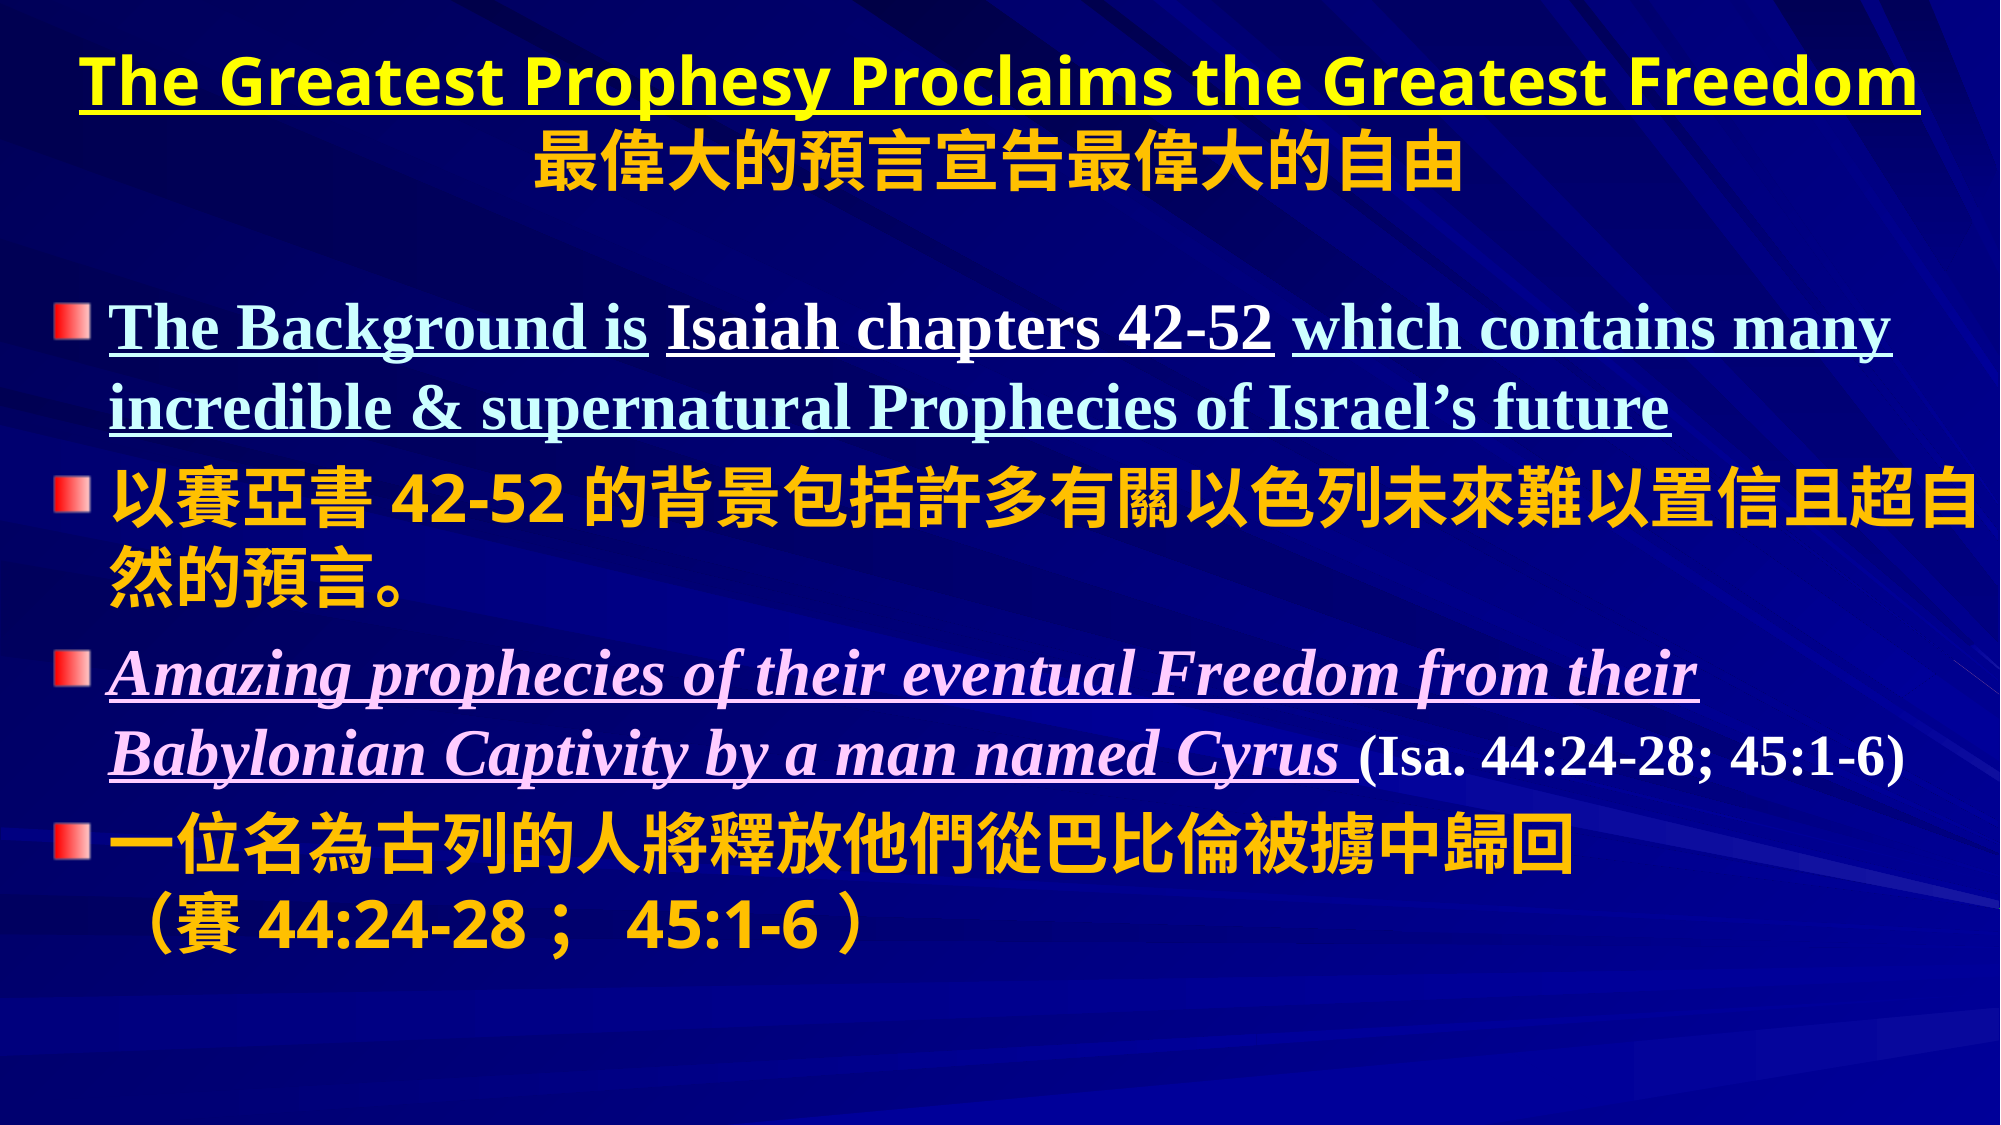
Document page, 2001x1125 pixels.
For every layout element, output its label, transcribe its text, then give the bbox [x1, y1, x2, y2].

picture [52, 301, 95, 344]
title The Greatest Prophesy Proclaims the Greatest Freedom 最偉大的預言宣告最偉大的自由 [0, 24, 2000, 213]
picture [52, 648, 95, 691]
picture [52, 474, 95, 517]
list The Background is Isaiah chapters 42-52 which contains many incredible & supernatural Prophecies of Israel’s future 以賽亞書42-52的背景包括許多有關以色列未來難以置信且超自然的預言。 Amazing prophecies of their eventual Freedom from their Babylonian Captivity by a man named Cyrus (Isa. 44:24-28; 45:1-6) 一位名為古列的人將釋放他們從巴比倫被擄中歸回 （賽44:24-28；45:1-6） [37, 274, 2000, 1101]
picture [52, 821, 95, 864]
